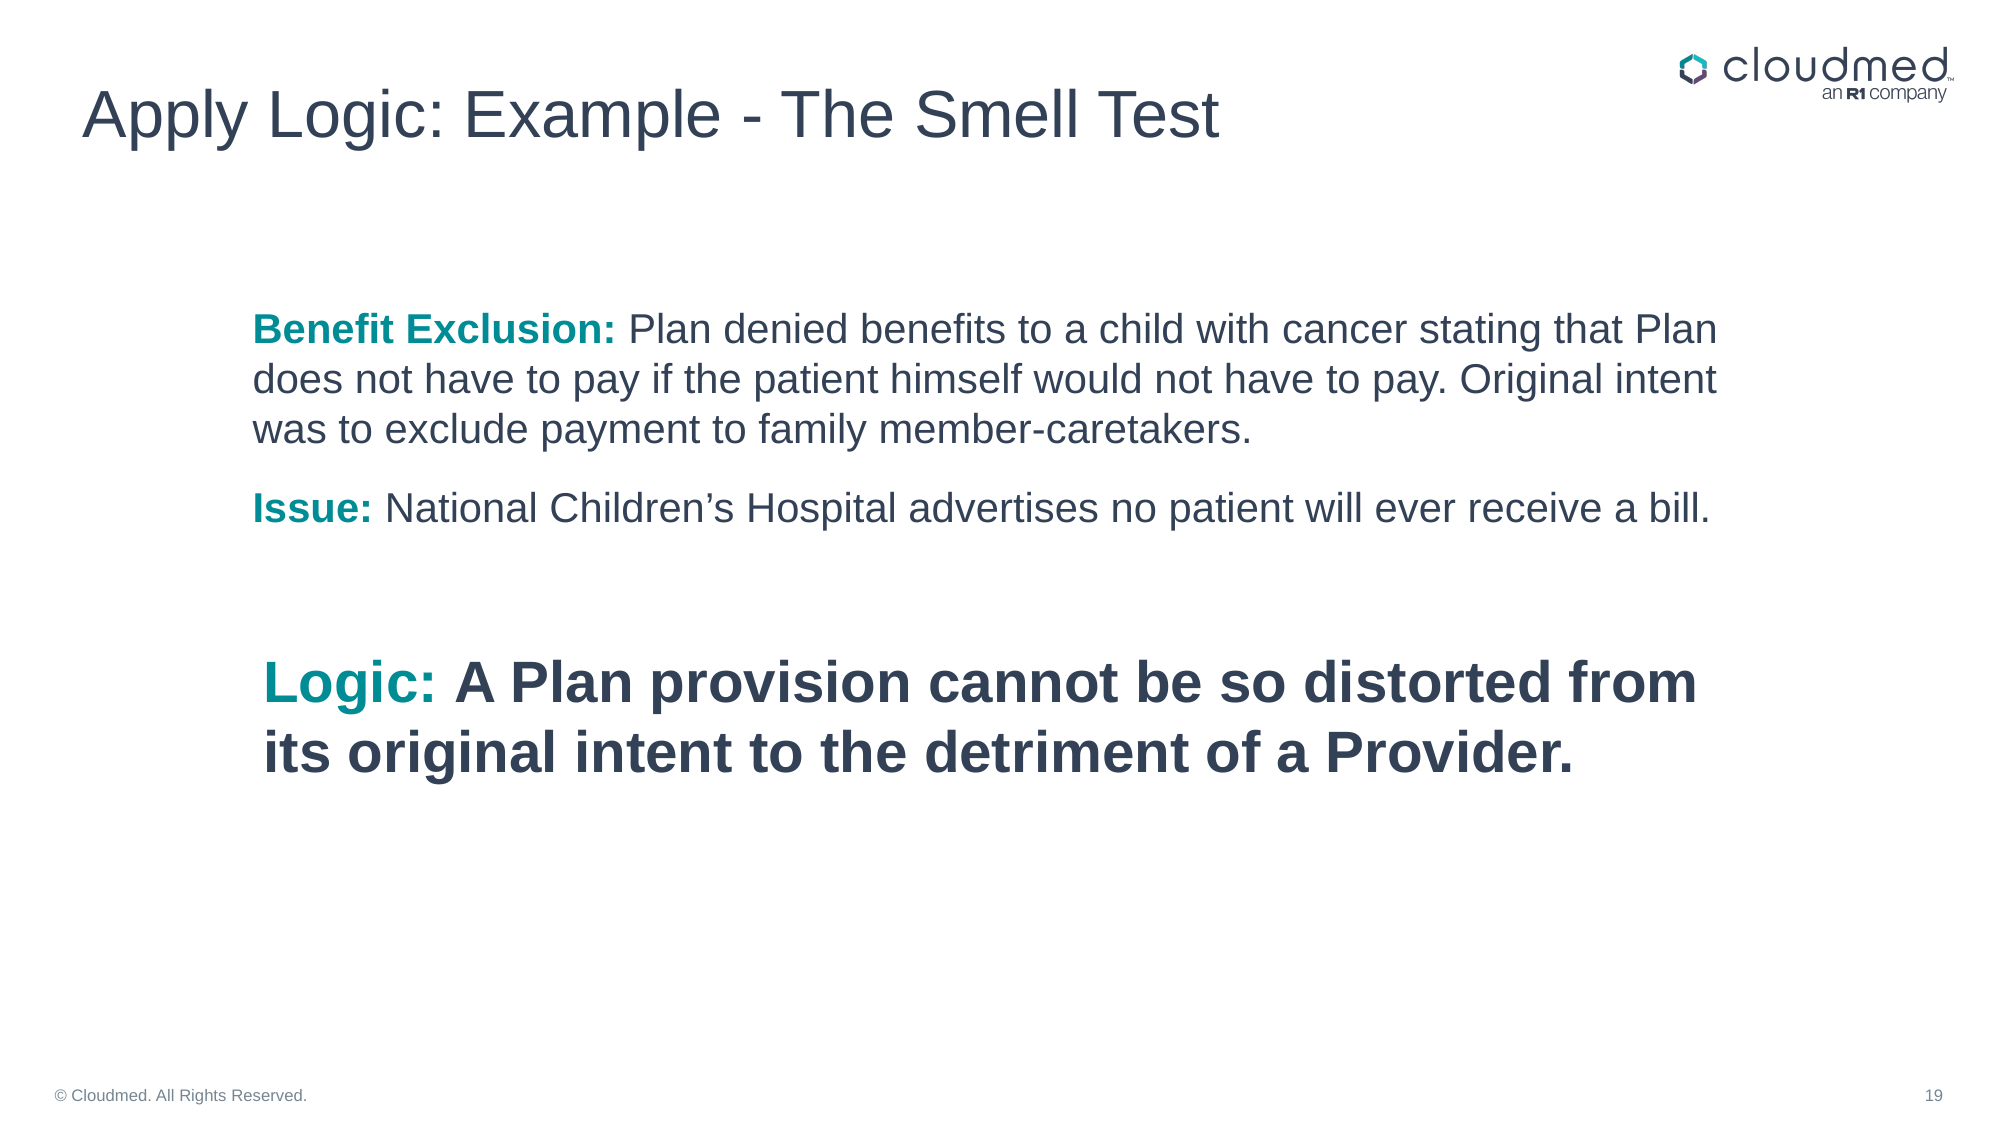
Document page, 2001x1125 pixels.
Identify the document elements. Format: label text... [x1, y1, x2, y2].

slide_number 19 [1862, 1065, 1959, 1125]
list Benefit Exclusion: Plan denied benefits to a child with cancer stating that Plan does not have to pay if the patient himself would not have to pay. Original intent was to exclude payment to family member-caretakers. Issue: National Children’s Hospital advertises no patient will ever receive a bill. [237, 294, 1763, 541]
picture [1671, 36, 1961, 108]
footer © Cloudmed. All Rights Reserved. [39, 1065, 429, 1125]
text_box Logic: A Plan provision cannot be so distorted from its original intent to the detriment of a Provider. [248, 637, 1720, 792]
title Apply Logic: Example - The Smell Test [67, 72, 1563, 166]
